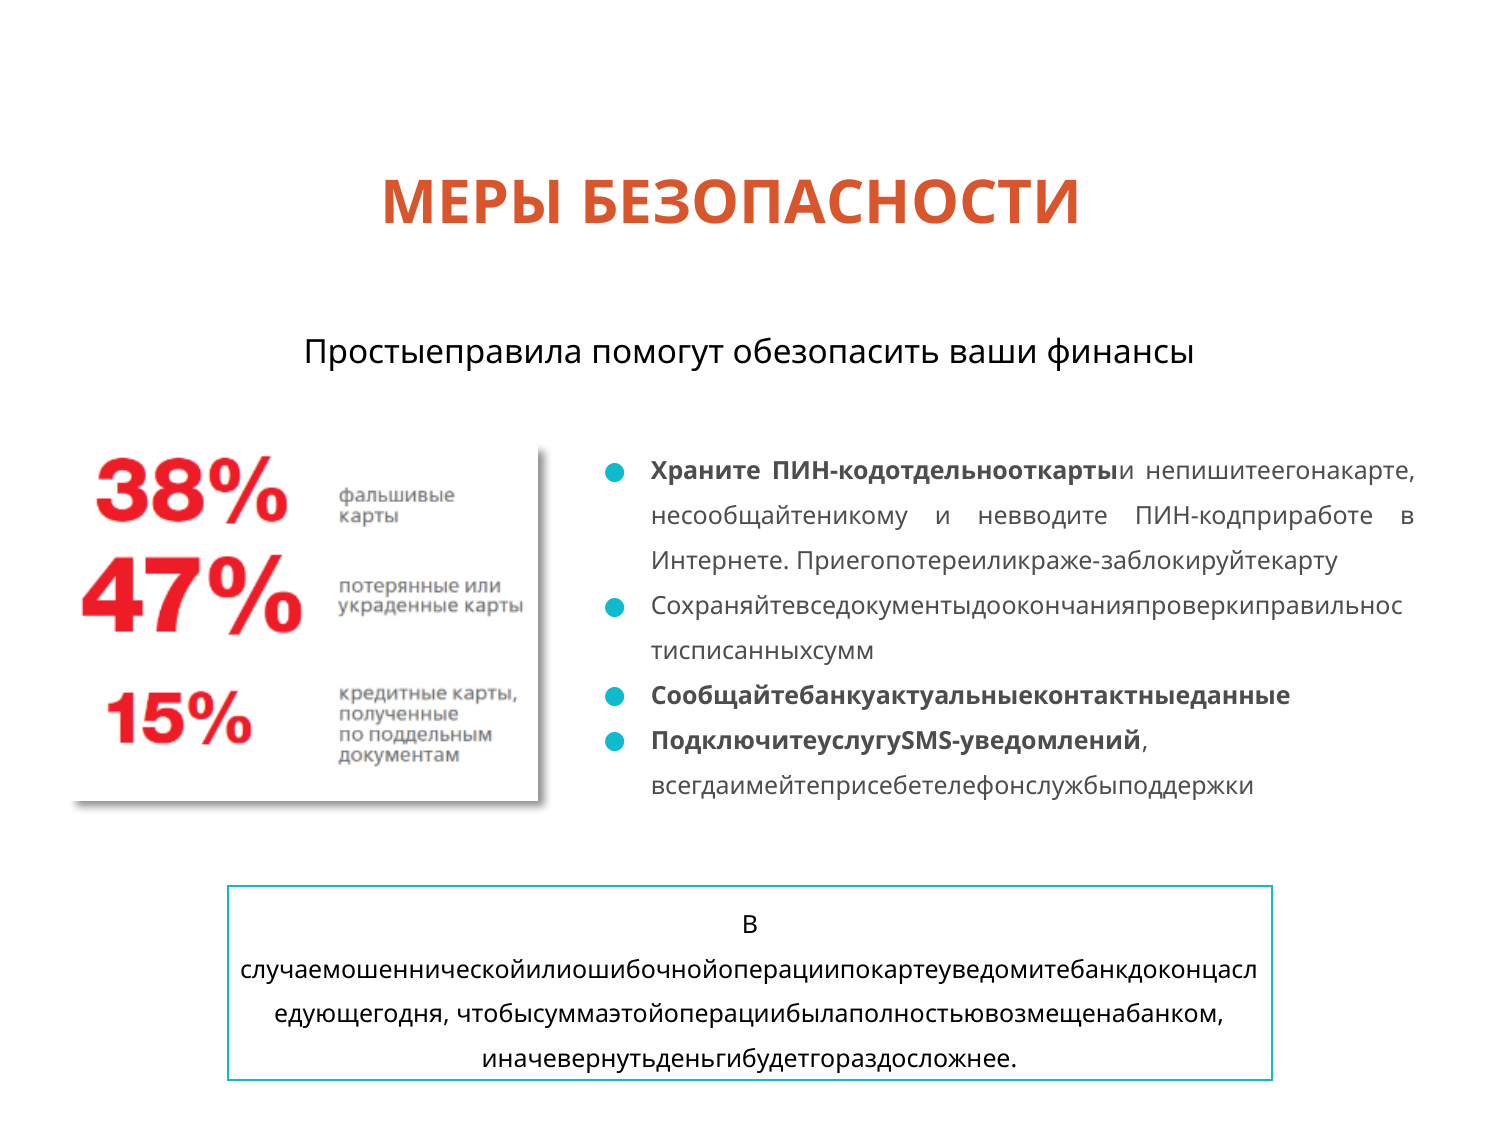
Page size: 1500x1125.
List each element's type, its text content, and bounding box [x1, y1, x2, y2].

text_box Простыеправила помогут обезопасить ваши финансы [159, 302, 1341, 378]
title МЕРЫ БЕЗОПАСНОСТИ [372, 148, 1128, 260]
text_box В случаемошенническойилиошибочнойоперациипокартеуведомитебанкдоконцаследующегодня, чтобысуммаэтойоперациибылаполностьювозмещенабанком, иначевернутьденьгибудетгораздосложнее. [227, 885, 1272, 1081]
picture [68, 444, 538, 801]
text_box Храните ПИН-кодотдельнооткартыи непишитеегонакарте, несообщайтеникому и невводите ПИН-кодприработе в Интернете. Приегопотереиликраже-заблокируйтекарту Сохраняйтевседокументыдоокончанияпроверкиправильностисписанныхсумм Сообщайтебанкуактуальныеконтактныеданные ПодключитеуслугуSMS-уведомлений, всегдаимейтеприсебетелефонслужбыподдержки [596, 432, 1424, 807]
